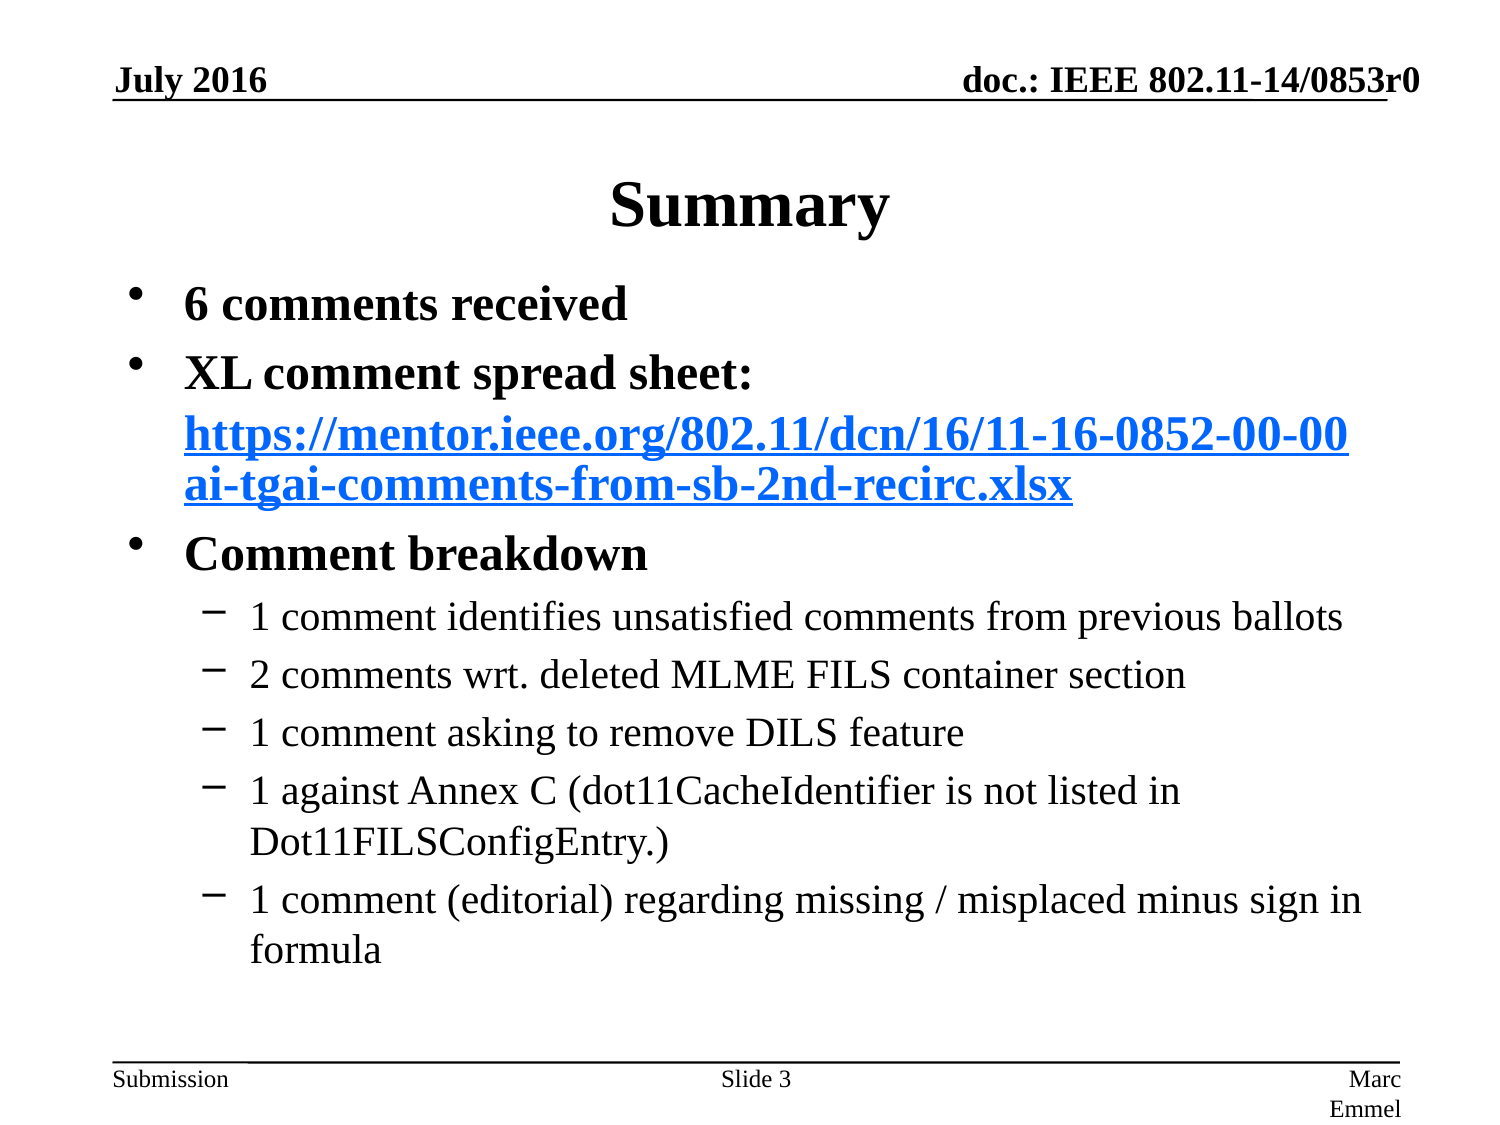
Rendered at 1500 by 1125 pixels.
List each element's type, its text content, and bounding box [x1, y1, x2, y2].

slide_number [114, 54, 290, 101]
footer Marc Emmelmann, SELF [1324, 1061, 1402, 1093]
list 6 comments received XL comment spread sheet: https://mentor.ieee.org/802.11/dcn/16/11-16-0852-00-00ai-tgai-comments-from-sb-2nd-recirc.xlsx Comment breakdown 1 comment identifies unsatisfied comments from previous ballots 2 comments wrt. deleted MLME FILS container section 1 comment asking to remove DILS feature 1 against Annex C (dot11CacheIdentifier is not listed in Dot11FILSConfigEntry.) 1 comment (editorial) regarding missing / misplaced minus sign in formula [112, 262, 1388, 938]
title Summary [112, 112, 1388, 262]
slide_number Slide 3 [712, 1061, 800, 1093]
